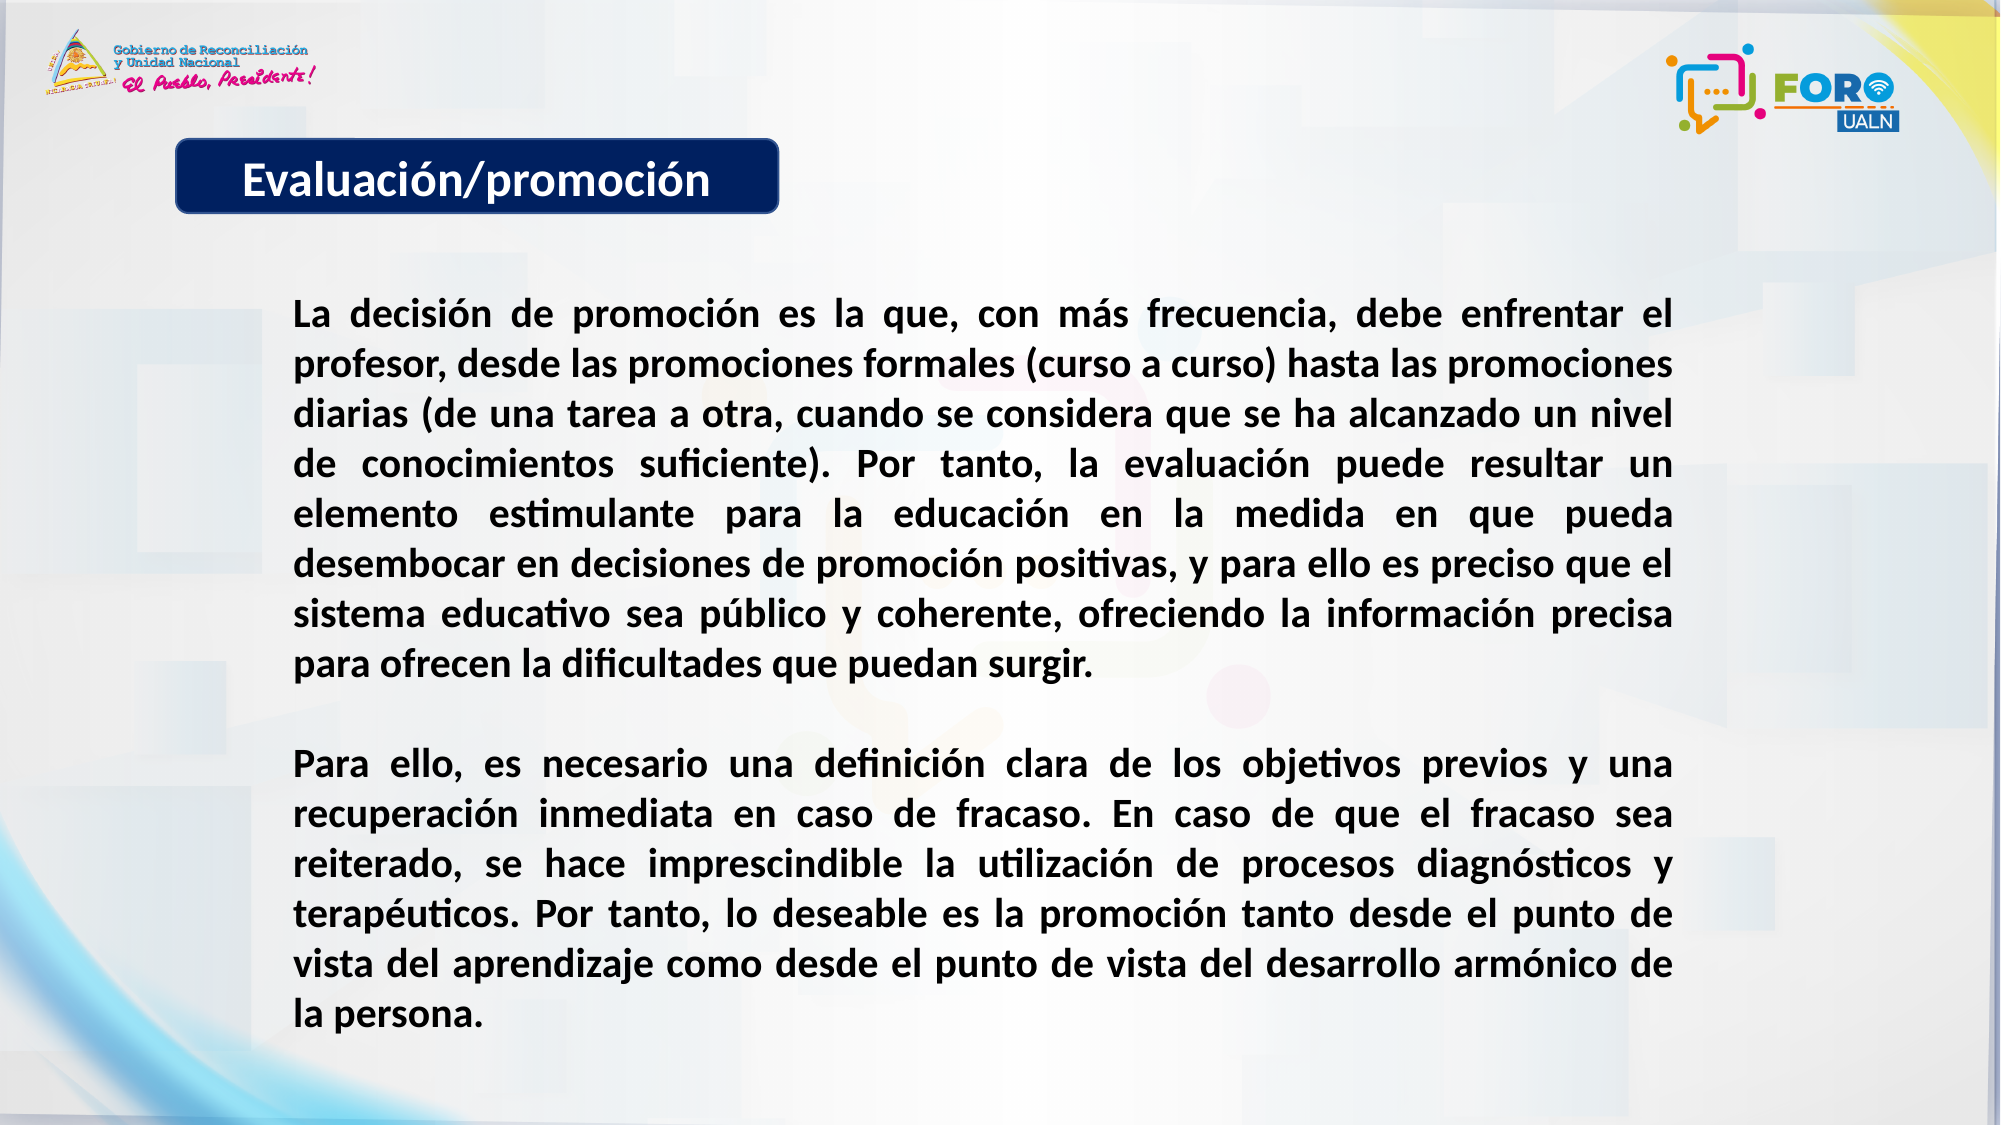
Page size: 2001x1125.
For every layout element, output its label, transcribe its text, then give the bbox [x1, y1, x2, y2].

text_box Evaluación/promoción [175, 137, 780, 215]
picture [0, 0, 2001, 1125]
text_box La decisión de promoción es la que, con más frecuencia, debe enfrentar el profesor, desde las promociones formales (curso a curso) hasta las promociones diarias (de una tarea a otra, cuando se considera que se ha alcanzado un nivel de conocimientos suficiente). Por tanto, la evaluación puede resultar un elemento estimulante para la educación en la medida en que pueda desembocar en decisiones de promoción positivas, y para ello es preciso que el sistema educativo sea público y coherente, ofreciendo la información precisa para ofrecen la dificultades que puedan surgir. Para ello, es necesario una definición clara de los objetivos previos y una recuperación inmediata en caso de fracaso. En caso de que el fracaso sea reiterado, se hace imprescindible la utilización de procesos diagnósticos y terapéuticos. Por tanto, lo deseable es la promoción tanto desde el punto de vista del aprendizaje como desde el punto de vista del desarrollo armónico de la persona. [278, 277, 1690, 1043]
